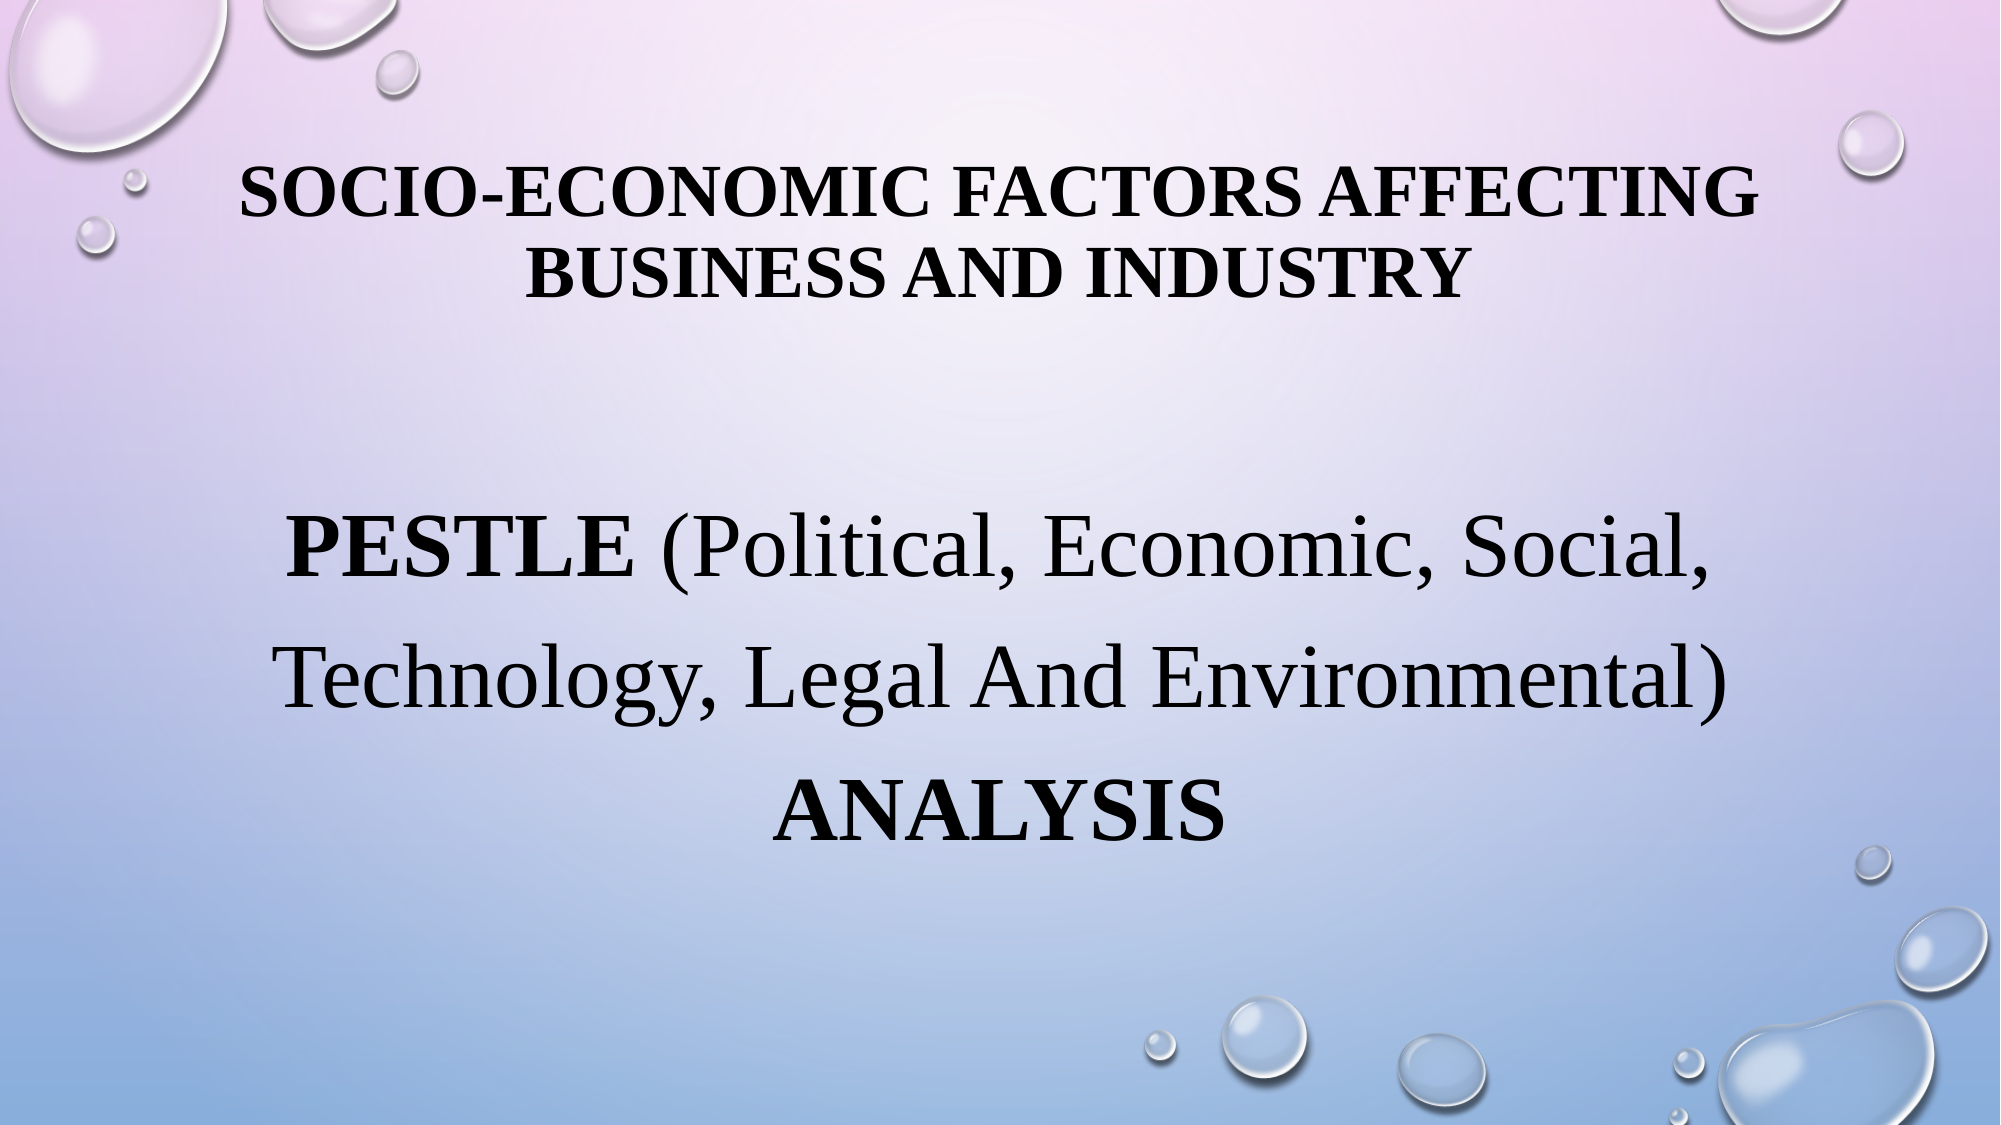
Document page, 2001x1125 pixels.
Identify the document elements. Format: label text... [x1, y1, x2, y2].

list PESTLE (Political, Economic, Social, Technology, Legal And Environmental) analysis [150, 454, 1851, 1017]
picture [0, 0, 2000, 1125]
title Socio-Economic Factors Affecting Business and Industry [149, 101, 1851, 364]
